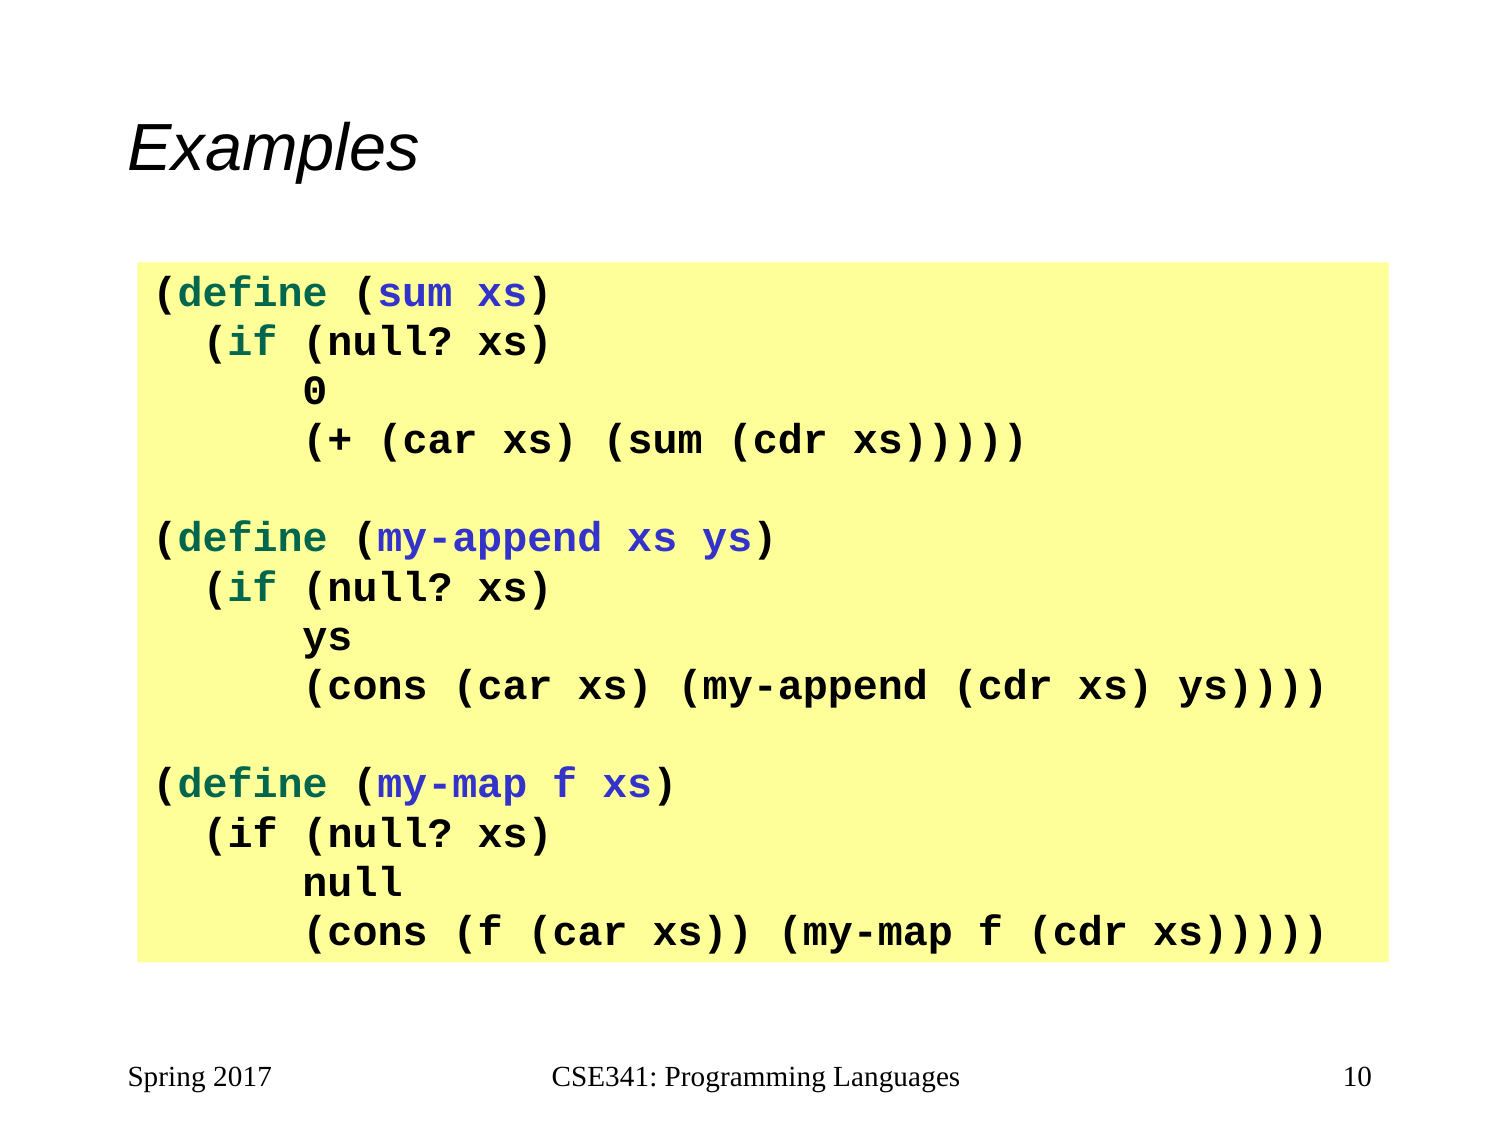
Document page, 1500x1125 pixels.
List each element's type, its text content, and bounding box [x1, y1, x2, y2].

title Examples [112, 49, 1388, 238]
slide_number Spring 2017 [112, 1049, 426, 1125]
footer CSE341: Programming Languages [474, 1049, 1038, 1125]
slide_number 10 [1074, 1049, 1388, 1125]
text_box (define (sum xs) (if (null? xs) 0 (+ (car xs) (sum (cdr xs))))) (define (my-append xs ys) (if (null? xs) ys (cons (car xs) (my-append (cdr xs) ys)))) (define (my-map f xs) (if (null? xs) null (cons (f (car xs)) (my-map f (cdr xs))))) [137, 262, 1389, 963]
